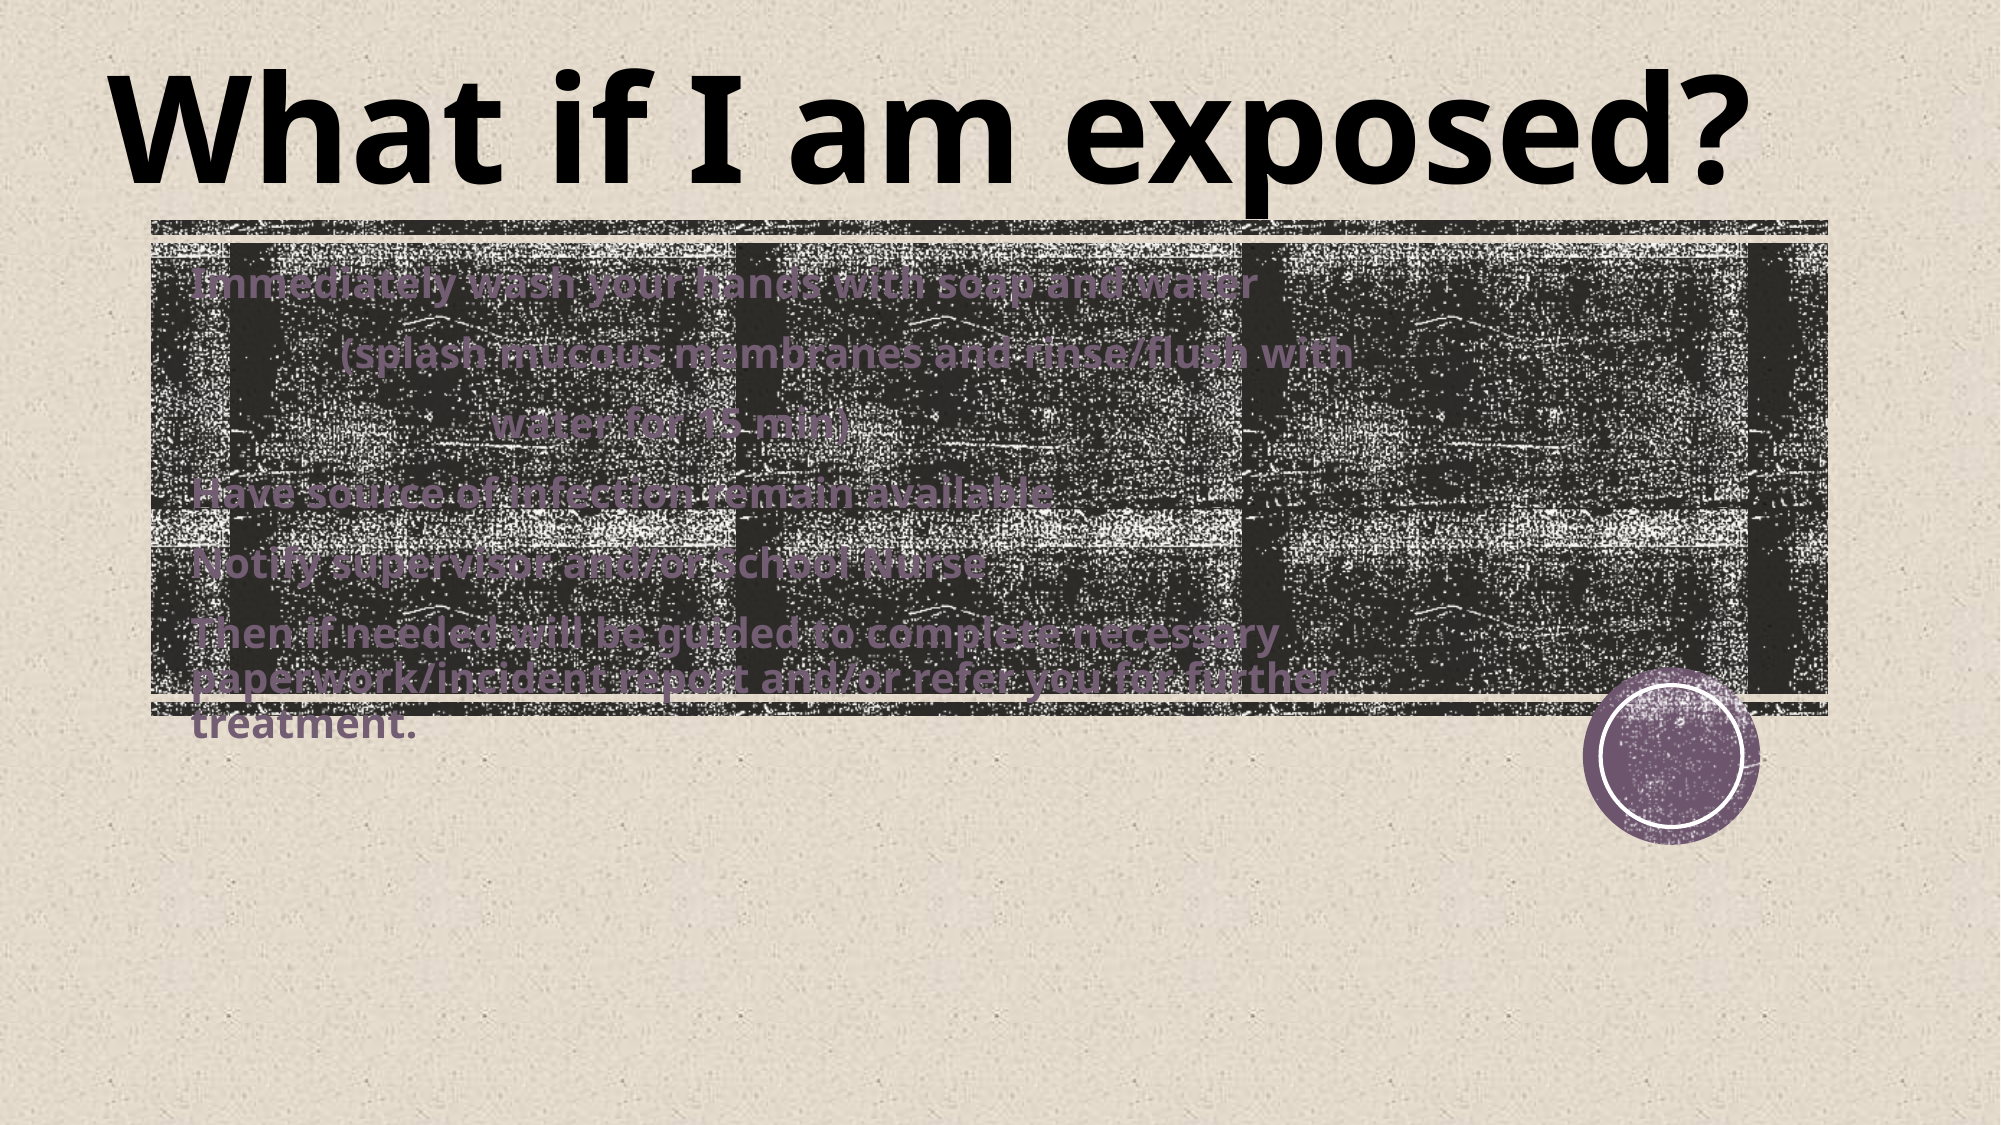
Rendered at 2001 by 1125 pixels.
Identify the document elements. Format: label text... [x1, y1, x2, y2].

subtitle Immediately wash your hands with soap and water (splash mucous membranes and rinse/flush with water for 15 min) Have source of infection remain available Notify supervisor and/or School Nurse Then if needed will be guided to complete necessary paperwork/incident report and/or refer you for further treatment. [175, 254, 1470, 896]
picture [0, 0, 2001, 1125]
title What if I am exposed? [92, 21, 1854, 255]
